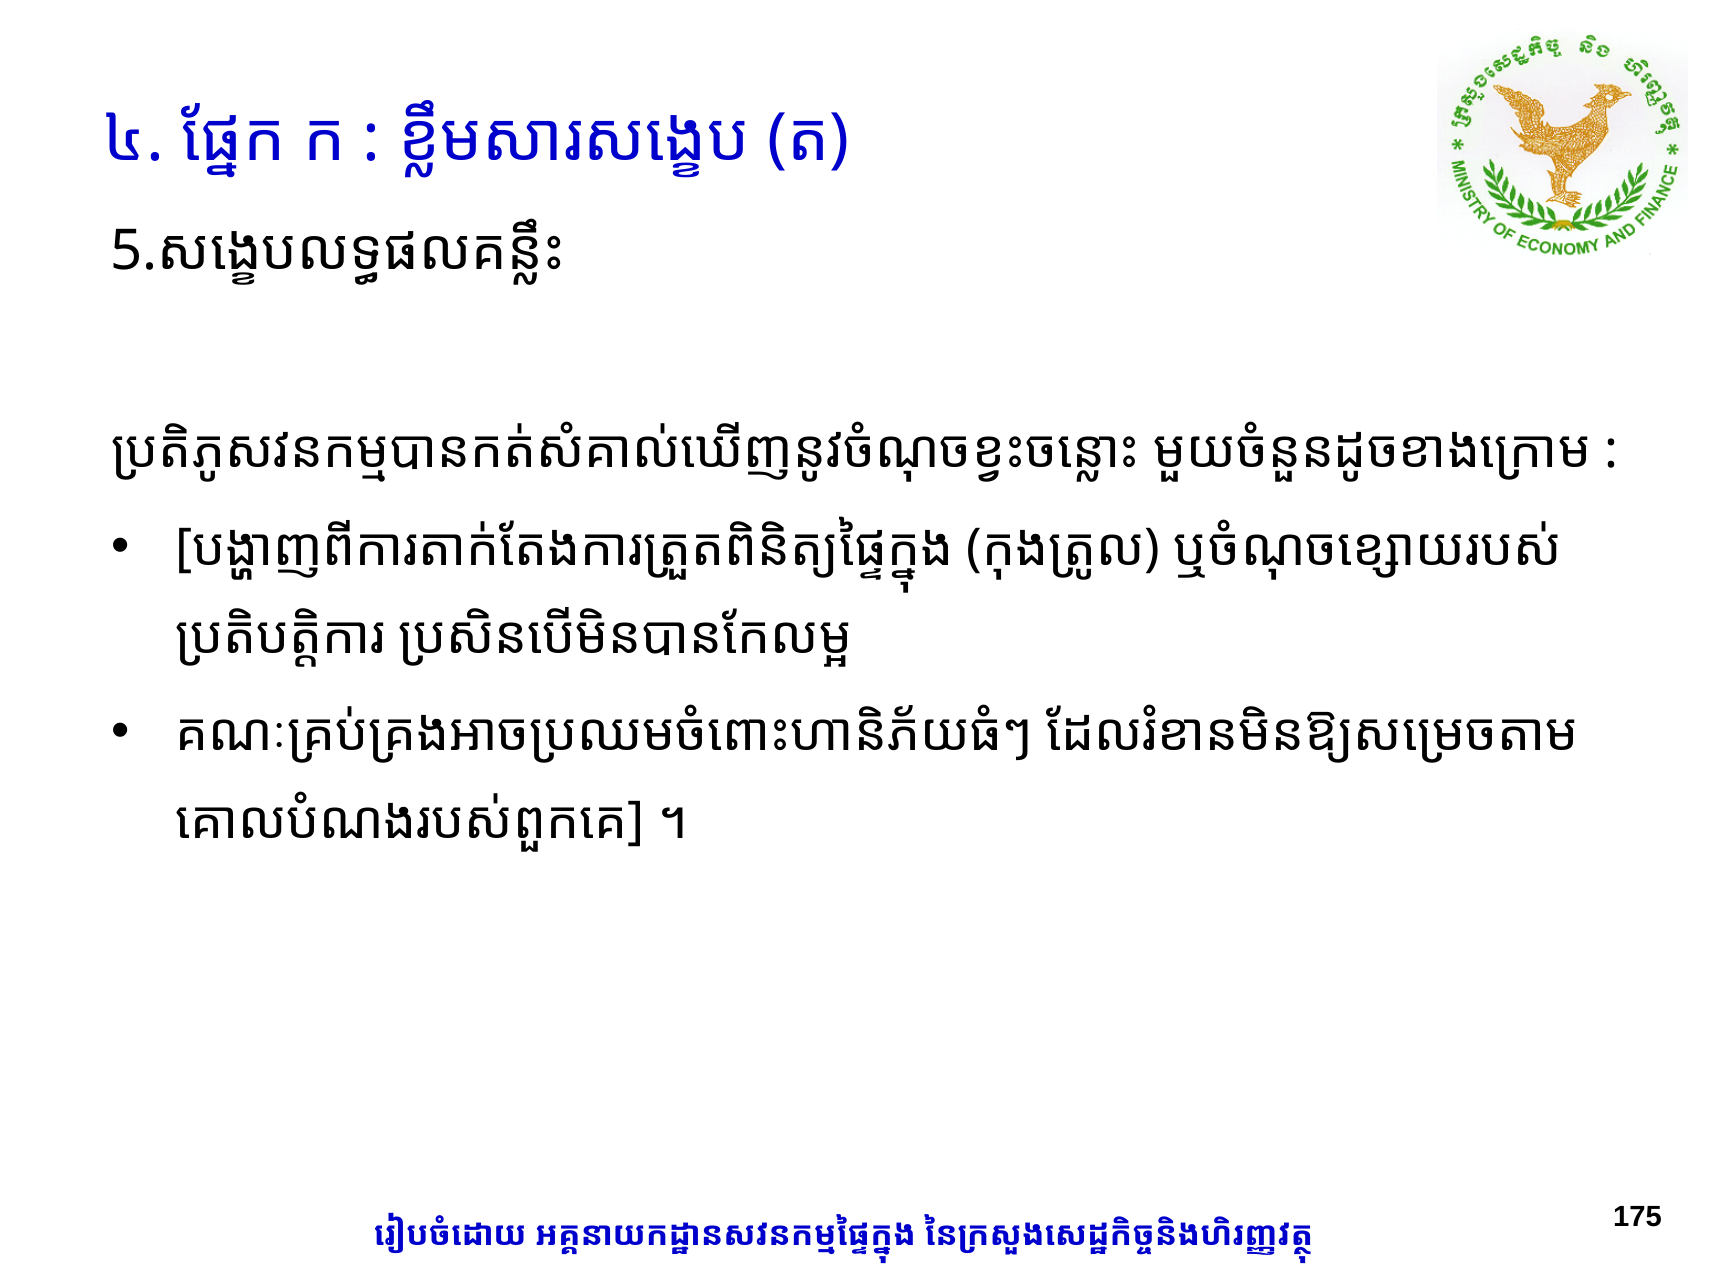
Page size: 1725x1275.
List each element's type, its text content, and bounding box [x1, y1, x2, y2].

text_box ៤. ផ្នែក ក : ខ្លឹមសារសង្ខេប (ត) [86, 84, 1064, 182]
picture [1437, 28, 1688, 270]
title 5.សង្ខេបលទ្ធផលគន្លឹះ [93, 176, 1436, 318]
list ប្រតិភូសវនកម្មបានកត់សំគាល់ឃើញនូវចំណុចខ្វះចន្លោះ មួយចំនួនដូចខាងក្រោម : [បង្ហាញពីការតាក់តែងការត្រួតពិនិត្យផ្ទៃក្នុង (កុងត្រូល) ឬចំណុចខ្សោយ​របស់ប្រតិបត្តិការ ​​ប្រសិន​បើមិនបានកែលម្អ គណៈគ្រប់គ្រងអាចប្រឈម​ចំពោះហានិភ័យធំៗ ​ដែល​រំខានមិនឱ្យ​សម្រេច​​តាម​គោលបំណងរបស់ពួកគេ] ។ [93, 382, 1647, 1055]
